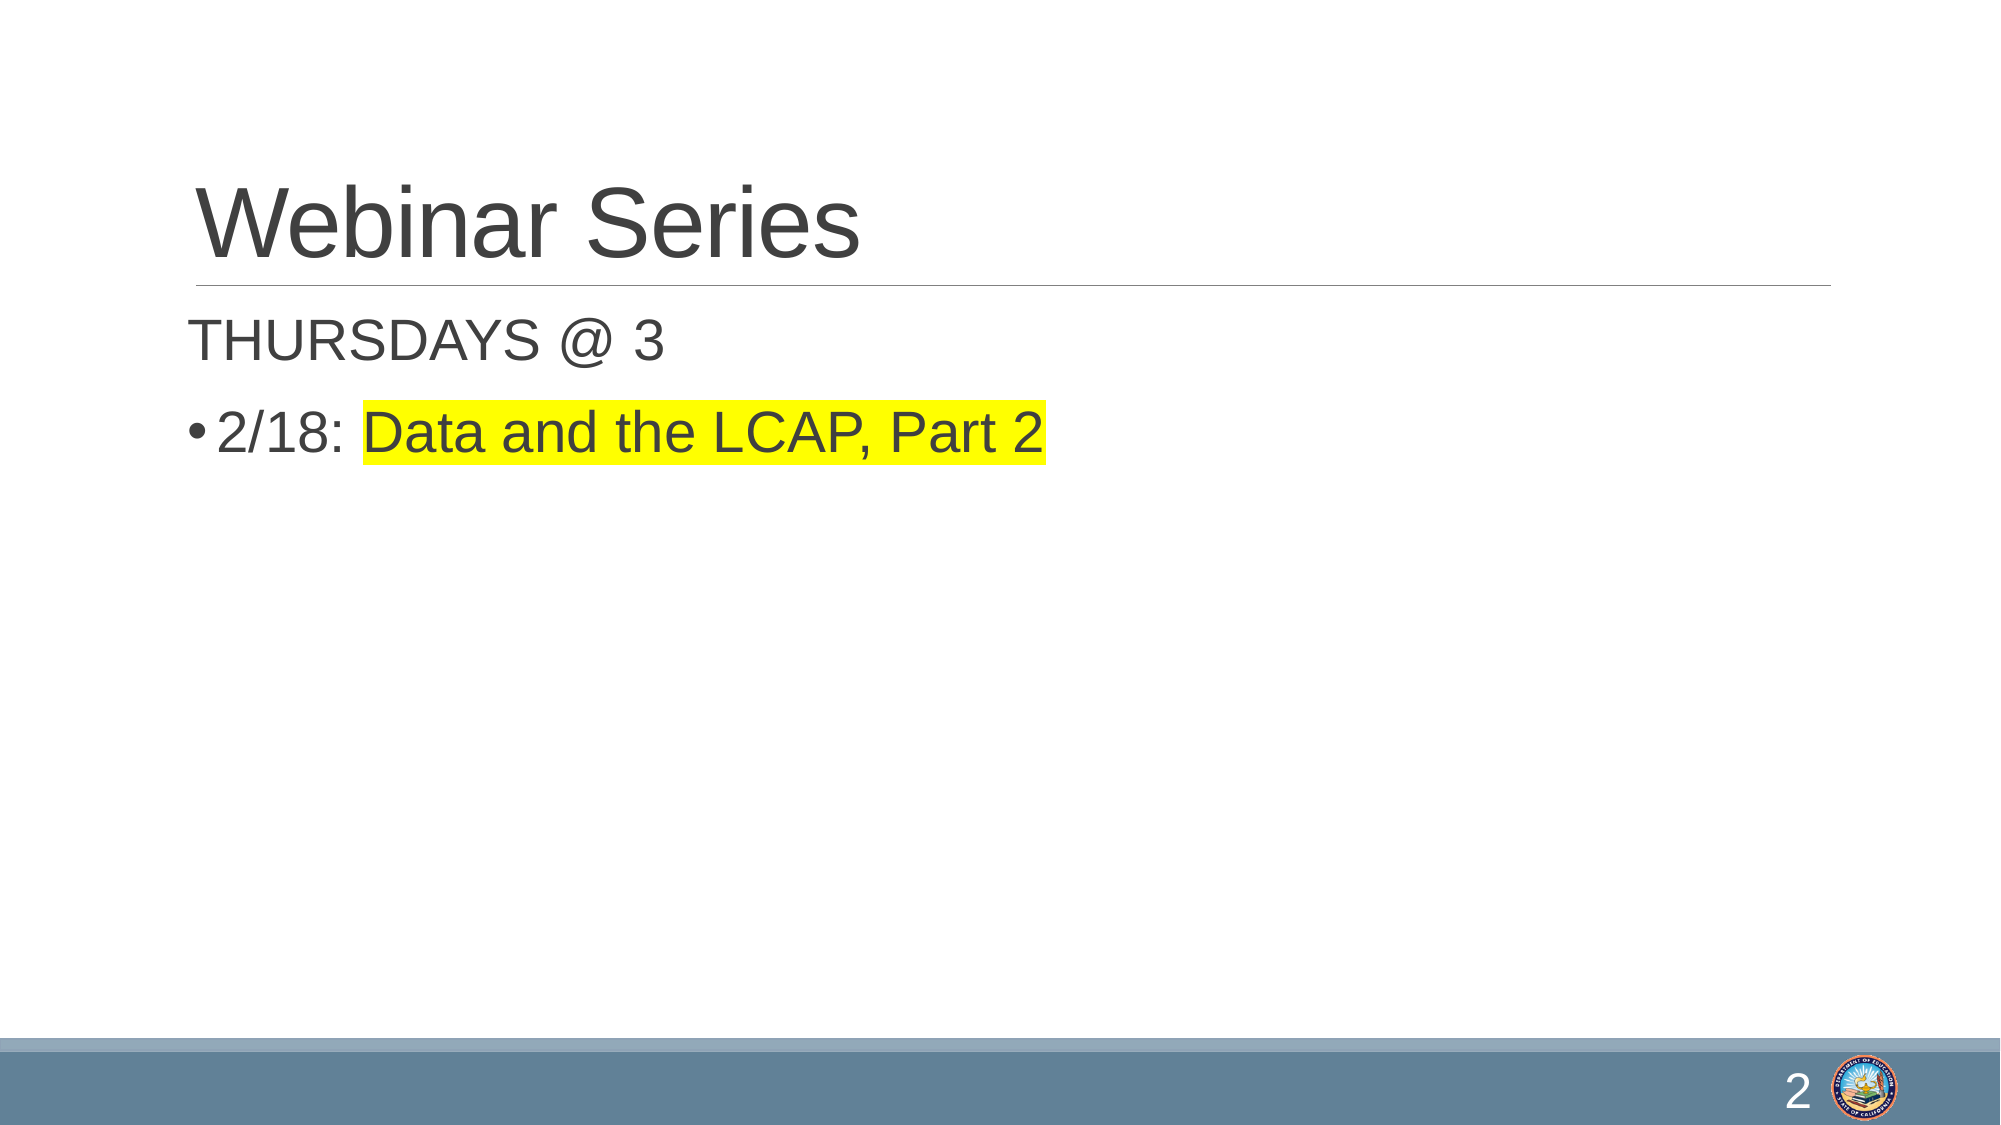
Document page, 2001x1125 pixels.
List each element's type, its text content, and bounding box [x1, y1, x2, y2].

slide_number 2 [1611, 1059, 1827, 1119]
title Webinar Series [180, 47, 1830, 285]
picture [1831, 1055, 1899, 1122]
list THURSDAYS @ 3 2/18: Data and the LCAP, Part 2 [180, 302, 1830, 1018]
